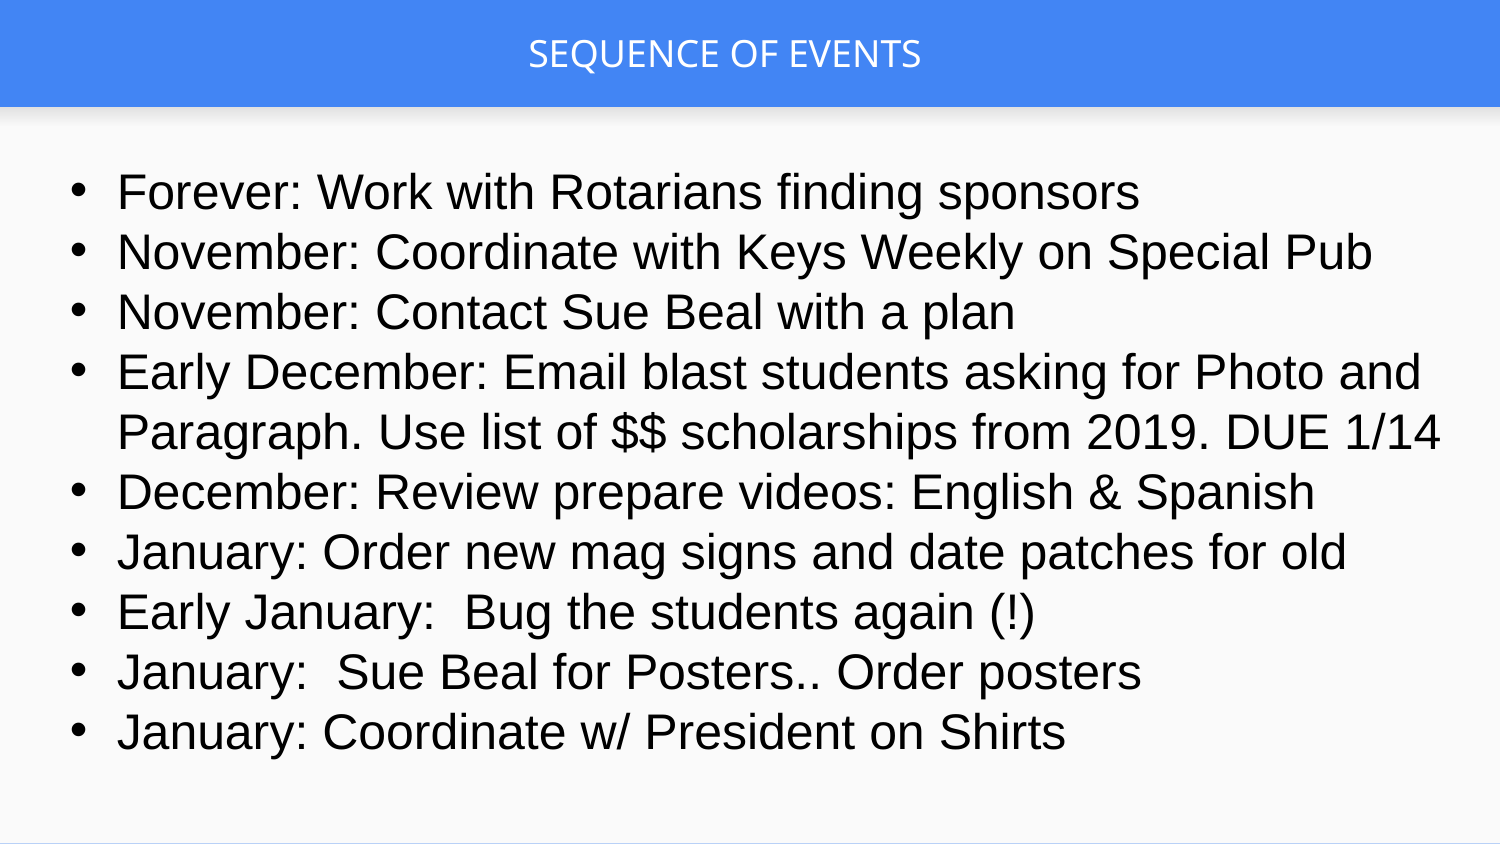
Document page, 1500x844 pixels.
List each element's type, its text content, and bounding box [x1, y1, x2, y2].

text_box Forever: Work with Rotarians finding sponsors November: Coordinate with Keys Weekly on Special Pub November: Contact Sue Beal with a plan Early December: Email blast students asking for Photo and Paragraph. Use list of $$ scholarships from 2019. DUE 1/14 December: Review prepare videos: English & Spanish January: Order new mag signs and date patches for old Early January: Bug the students again (!) January: Sue Beal for Posters.. Order posters January: Coordinate w/ President on Shirts [55, 151, 1464, 767]
title SEQUENCE OF EVENTS [16, 2, 1464, 102]
